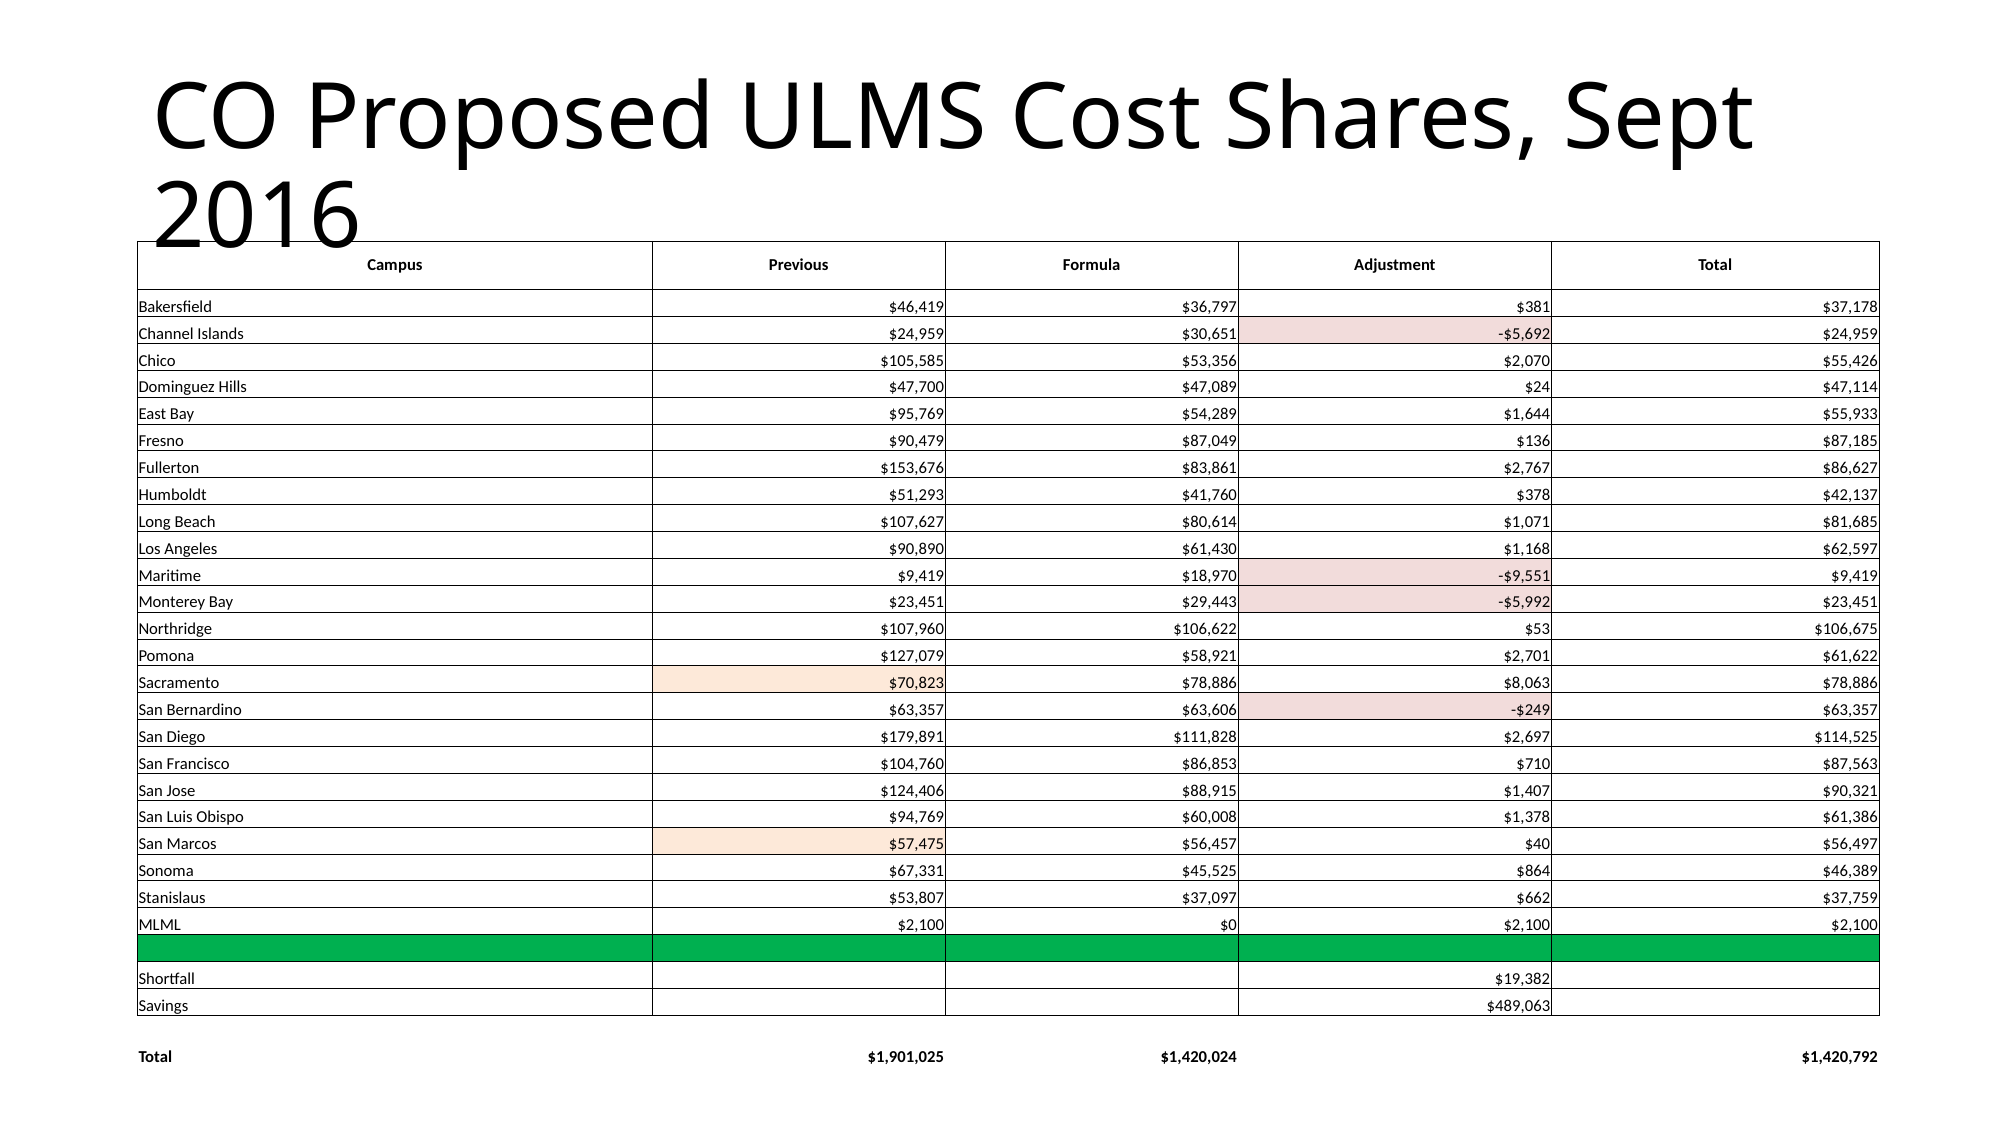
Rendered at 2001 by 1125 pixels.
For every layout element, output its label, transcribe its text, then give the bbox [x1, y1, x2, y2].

table_cell [1552, 962, 1879, 988]
table_cell Dominguez Hills [138, 371, 652, 397]
table_cell $63,357 [1552, 693, 1879, 719]
table_cell $18,970 [946, 559, 1238, 585]
table_cell Monterey Bay [138, 586, 652, 612]
table_cell $47,114 [1552, 371, 1879, 397]
table_cell Pomona [138, 640, 652, 665]
table_cell $179,891 [653, 720, 945, 746]
table_cell $86,627 [1552, 451, 1879, 477]
table_cell $153,676 [653, 451, 945, 477]
table_cell Long Beach [138, 505, 652, 531]
table_header Previous [653, 242, 945, 289]
table_cell $30,651 [946, 317, 1238, 343]
table_cell $8,063 [1239, 666, 1551, 692]
table_cell $83,861 [946, 451, 1238, 477]
table_cell $9,419 [1552, 559, 1879, 585]
table_cell $1,901,025 [652, 1016, 945, 1066]
table_cell $378 [1239, 478, 1551, 504]
table_cell Chico [138, 344, 652, 370]
table_cell San Luis Obispo [138, 801, 652, 827]
table_cell $70,823 [653, 666, 945, 692]
table_cell $54,289 [946, 398, 1238, 424]
table_cell Sacramento [138, 666, 652, 692]
table_cell $80,614 [946, 505, 1238, 531]
table_cell $127,079 [653, 640, 945, 665]
table_cell $95,769 [653, 398, 945, 424]
table_cell $24,959 [653, 317, 945, 343]
table_header Formula [946, 242, 1238, 289]
table_cell [653, 935, 945, 961]
table_cell $107,960 [653, 613, 945, 639]
table_cell $87,563 [1552, 747, 1879, 773]
table_cell $41,760 [946, 478, 1238, 504]
table_cell $61,430 [946, 532, 1238, 558]
table_cell $23,451 [1552, 586, 1879, 612]
table_cell $90,890 [653, 532, 945, 558]
table_cell $23,451 [653, 586, 945, 612]
table_cell $1,378 [1239, 801, 1551, 827]
table_cell $62,597 [1552, 532, 1879, 558]
table_cell Sonoma [138, 855, 652, 880]
table_cell San Bernardino [138, 693, 652, 719]
table_cell San Diego [138, 720, 652, 746]
table_cell $1,644 [1239, 398, 1551, 424]
table_cell $86,853 [946, 747, 1238, 773]
table_cell $1,420,024 [945, 1016, 1238, 1066]
table_cell $90,321 [1552, 774, 1879, 800]
table_cell $2,100 [1552, 908, 1879, 934]
table_cell $1,168 [1239, 532, 1551, 558]
table_cell [946, 989, 1238, 1015]
table_cell $0 [946, 908, 1238, 934]
table_cell $111,828 [946, 720, 1238, 746]
table_header Campus [138, 242, 652, 289]
table_cell $63,357 [653, 693, 945, 719]
table_cell San Francisco [138, 747, 652, 773]
table_cell $67,331 [653, 855, 945, 880]
table_cell $29,443 [946, 586, 1238, 612]
title CO Proposed ULMS Cost Shares, Sept 2016 [137, 59, 1863, 241]
table_cell [1239, 935, 1551, 961]
table_cell Humboldt [138, 478, 652, 504]
table_cell [1552, 935, 1879, 961]
table_cell $46,419 [653, 290, 945, 316]
table_cell $42,137 [1552, 478, 1879, 504]
table_cell $2,100 [653, 908, 945, 934]
table_cell [1552, 989, 1879, 1015]
table_cell Northridge [138, 613, 652, 639]
table_cell MLML [138, 908, 652, 934]
table_cell $81,685 [1552, 505, 1879, 531]
table_cell $46,389 [1552, 855, 1879, 880]
table_cell $55,933 [1552, 398, 1879, 424]
table_cell $58,921 [946, 640, 1238, 665]
table_cell $40 [1239, 828, 1551, 854]
table_cell $2,767 [1239, 451, 1551, 477]
table_cell $60,008 [946, 801, 1238, 827]
table_cell $19,382 [1239, 962, 1551, 988]
table_cell Maritime [138, 559, 652, 585]
table_cell -$249 [1239, 693, 1551, 719]
table_cell $37,097 [946, 881, 1238, 907]
table_cell [653, 989, 945, 1015]
table_cell [1238, 1016, 1551, 1066]
table_cell $61,622 [1552, 640, 1879, 665]
table_cell San Marcos [138, 828, 652, 854]
table_cell Total [137, 1016, 652, 1066]
table_cell $24,959 [1552, 317, 1879, 343]
table_cell $61,386 [1552, 801, 1879, 827]
table_cell $37,759 [1552, 881, 1879, 907]
table_cell Los Angeles [138, 532, 652, 558]
table_cell $55,426 [1552, 344, 1879, 370]
table_cell $45,525 [946, 855, 1238, 880]
table_cell Channel Islands [138, 317, 652, 343]
table_cell $2,070 [1239, 344, 1551, 370]
table_cell [946, 935, 1238, 961]
table_cell $2,100 [1239, 908, 1551, 934]
table_cell Shortfall [138, 962, 652, 988]
table_cell -$5,992 [1239, 586, 1551, 612]
table_cell $106,622 [946, 613, 1238, 639]
table_cell $87,185 [1552, 425, 1879, 450]
table_cell [946, 962, 1238, 988]
table_cell $381 [1239, 290, 1551, 316]
table_cell Bakersfield [138, 290, 652, 316]
table_cell $106,675 [1552, 613, 1879, 639]
table_cell $710 [1239, 747, 1551, 773]
table_cell $56,457 [946, 828, 1238, 854]
table_cell $47,700 [653, 371, 945, 397]
table_cell $9,419 [653, 559, 945, 585]
table_cell Savings [138, 989, 652, 1015]
table_cell $662 [1239, 881, 1551, 907]
table_cell $1,420,792 [1551, 1016, 1879, 1066]
table_cell $57,475 [653, 828, 945, 854]
table_cell $56,497 [1552, 828, 1879, 854]
table_cell $87,049 [946, 425, 1238, 450]
table_cell $90,479 [653, 425, 945, 450]
table_cell $36,797 [946, 290, 1238, 316]
table_cell $864 [1239, 855, 1551, 880]
table_cell $104,760 [653, 747, 945, 773]
table_cell $105,585 [653, 344, 945, 370]
table_cell $88,915 [946, 774, 1238, 800]
table_cell [138, 935, 652, 961]
table_header Adjustment [1239, 242, 1551, 289]
table_cell East Bay [138, 398, 652, 424]
table_cell $78,886 [946, 666, 1238, 692]
table_cell $53,807 [653, 881, 945, 907]
table_cell $24 [1239, 371, 1551, 397]
table_cell Fresno [138, 425, 652, 450]
table_cell [653, 962, 945, 988]
table_cell $47,089 [946, 371, 1238, 397]
table_cell $63,606 [946, 693, 1238, 719]
table_cell -$5,692 [1239, 317, 1551, 343]
table_cell -$9,551 [1239, 559, 1551, 585]
table_cell $51,293 [653, 478, 945, 504]
table_cell Fullerton [138, 451, 652, 477]
table_cell $2,697 [1239, 720, 1551, 746]
table_cell $124,406 [653, 774, 945, 800]
table_cell $1,407 [1239, 774, 1551, 800]
table_cell San Jose [138, 774, 652, 800]
table_cell $107,627 [653, 505, 945, 531]
table_cell $37,178 [1552, 290, 1879, 316]
table_cell $53,356 [946, 344, 1238, 370]
table_cell $136 [1239, 425, 1551, 450]
table_cell $78,886 [1552, 666, 1879, 692]
table_header Total [1552, 242, 1879, 289]
table_cell $94,769 [653, 801, 945, 827]
table_cell $2,701 [1239, 640, 1551, 665]
table_cell Stanislaus [138, 881, 652, 907]
table_cell $489,063 [1239, 989, 1551, 1015]
table_cell $1,071 [1239, 505, 1551, 531]
table_cell $53 [1239, 613, 1551, 639]
table_cell $114,525 [1552, 720, 1879, 746]
